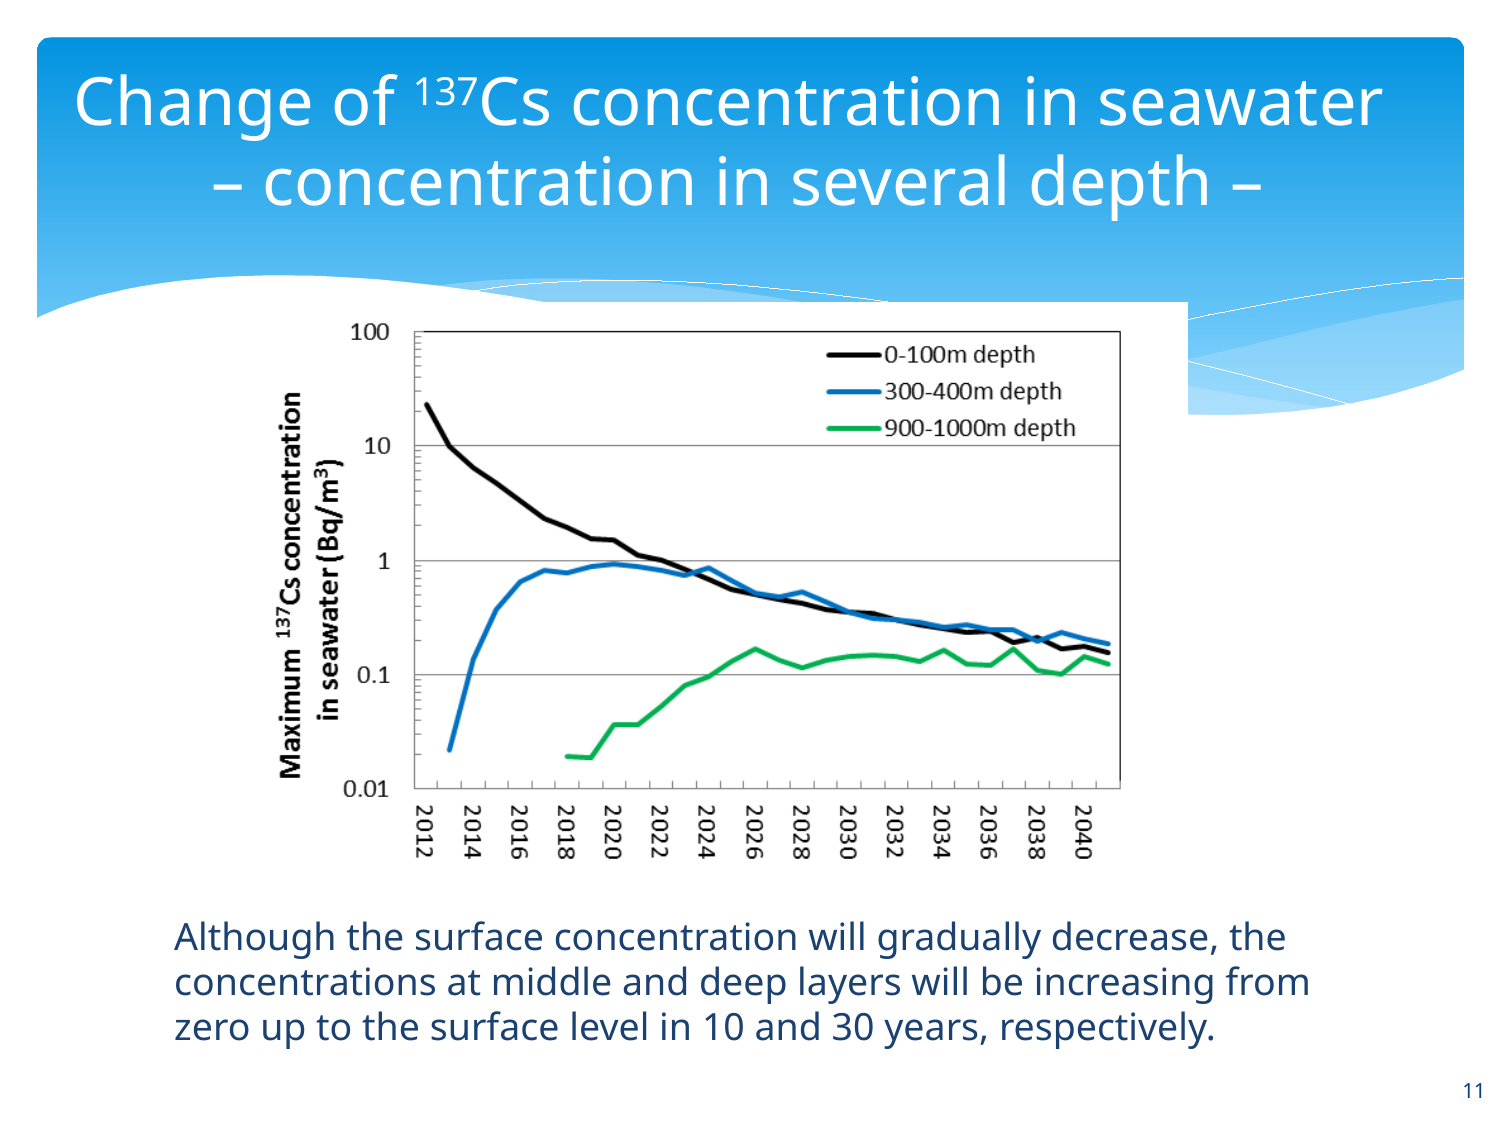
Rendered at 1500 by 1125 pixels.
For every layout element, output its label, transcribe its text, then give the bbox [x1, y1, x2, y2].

title Change of 137Cs concentration in seawater – concentration in several depth – [29, 45, 1447, 233]
slide_number 11 [1310, 1062, 1500, 1123]
text_box Although the surface concentration will gradually decrease, the concentrations at middle and deep layers will be increasing from zero up to the surface level in 10 and 30 years, respectively. [159, 905, 1388, 1055]
picture [241, 302, 1188, 878]
